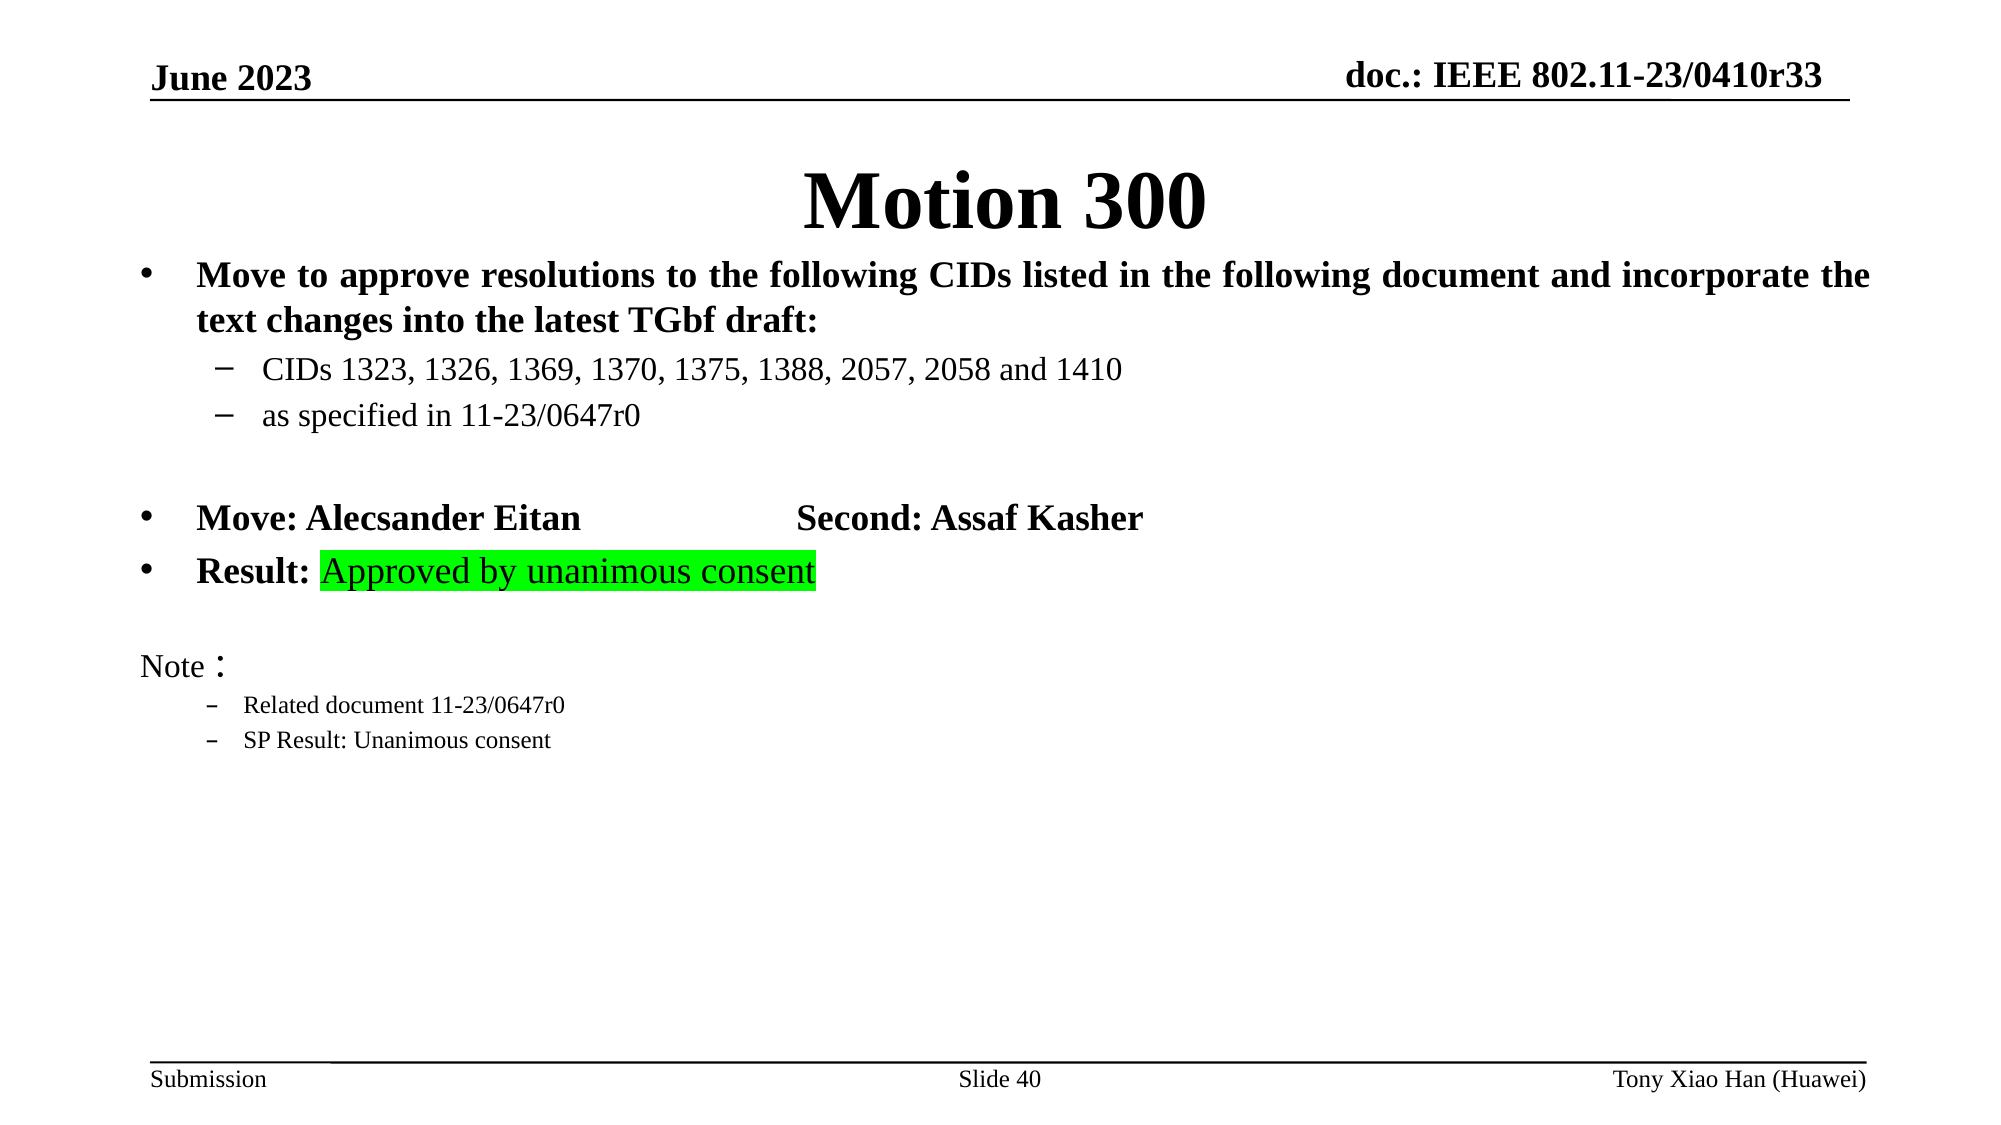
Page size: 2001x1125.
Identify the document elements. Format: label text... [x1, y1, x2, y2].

text_box Move to approve resolutions to the following CIDs listed in the following document and incorporate the text changes into the latest TGbf draft: CIDs 1323, 1326, 1369, 1370, 1375, 1388, 2057, 2058 and 1410 as specified in 11-23/0647r0 Move: Alecsander Eitan Second: Assaf Kasher Result: Approved by unanimous consent Note： Related document 11-23/0647r0 SP Result: Unanimous consent [125, 212, 1888, 900]
text_box Motion 300 [368, 137, 1644, 212]
